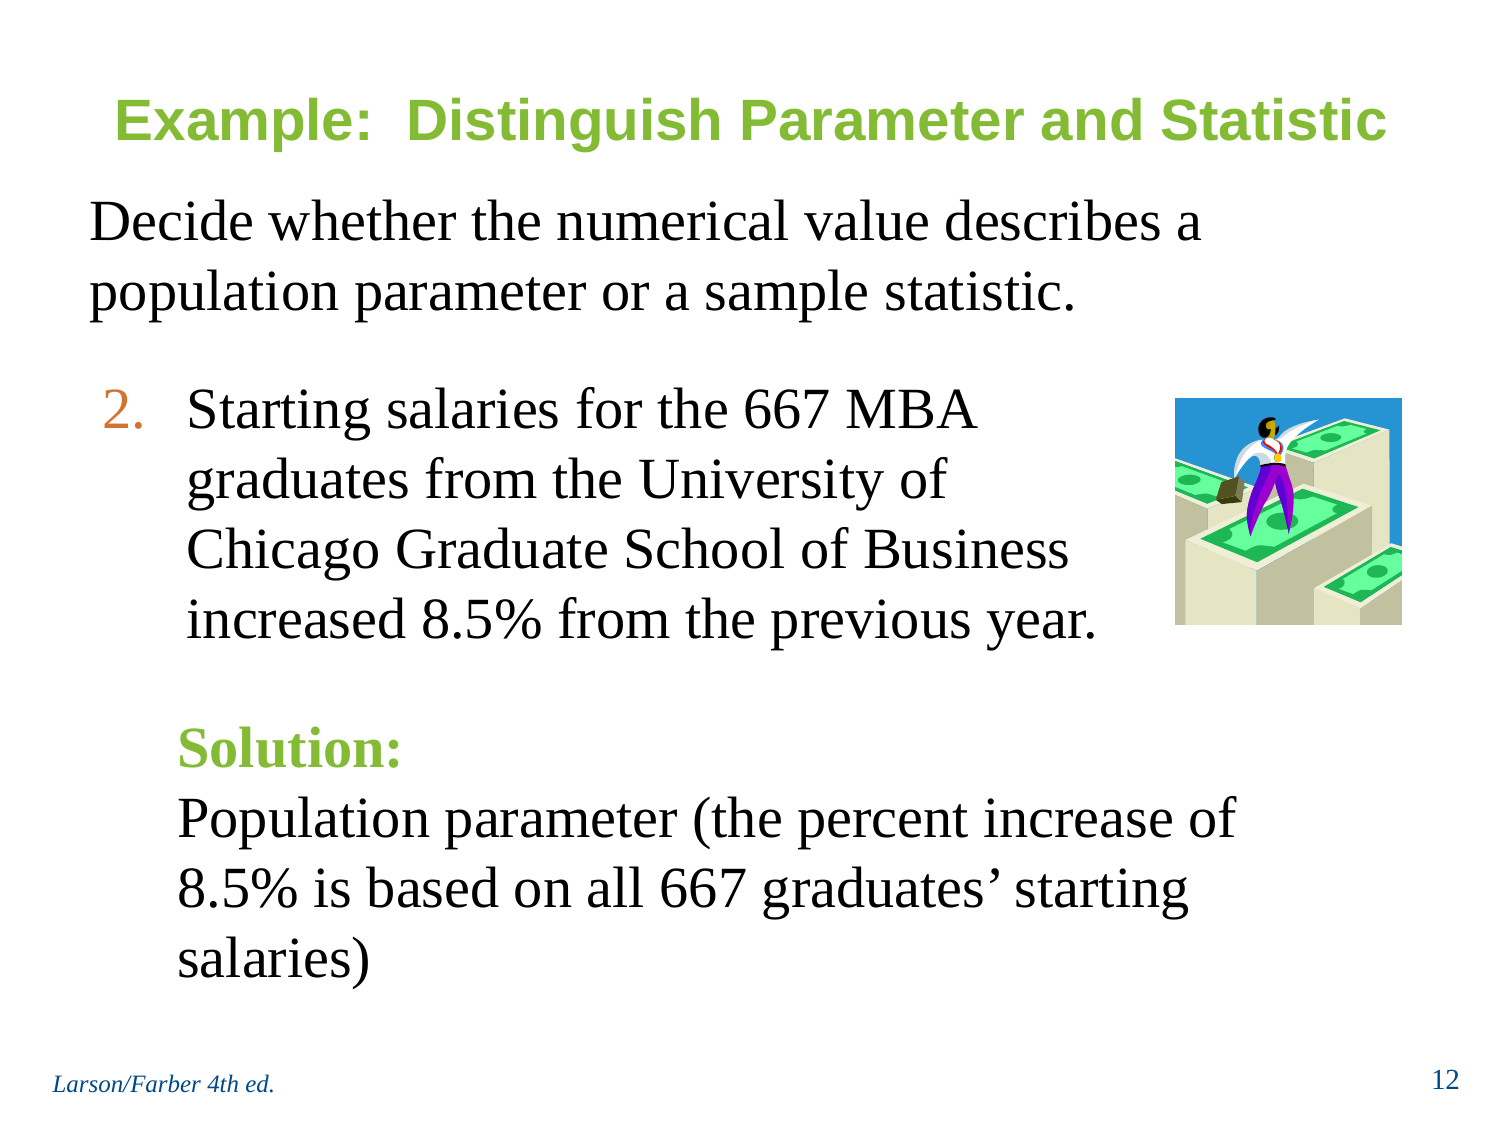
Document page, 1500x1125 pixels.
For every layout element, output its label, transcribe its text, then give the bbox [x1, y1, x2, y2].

text_box Decide whether the numerical value describes a population parameter or a sample statistic. [74, 174, 1425, 330]
slide_number 12 [1125, 1052, 1475, 1113]
footer Larson/Farber 4th ed. [37, 1052, 513, 1113]
list Example: Distinguish Parameter and Statistic [99, 74, 1426, 251]
picture [1174, 397, 1403, 626]
text_box Solution: Population parameter (the percent increase of 8.5% is based on all 667 graduates’ starting salaries) [162, 701, 1363, 997]
text_box Starting salaries for the 667 MBA graduates from the University of Chicago Graduate School of Business increased 8.5% from the previous year. [87, 362, 1150, 658]
